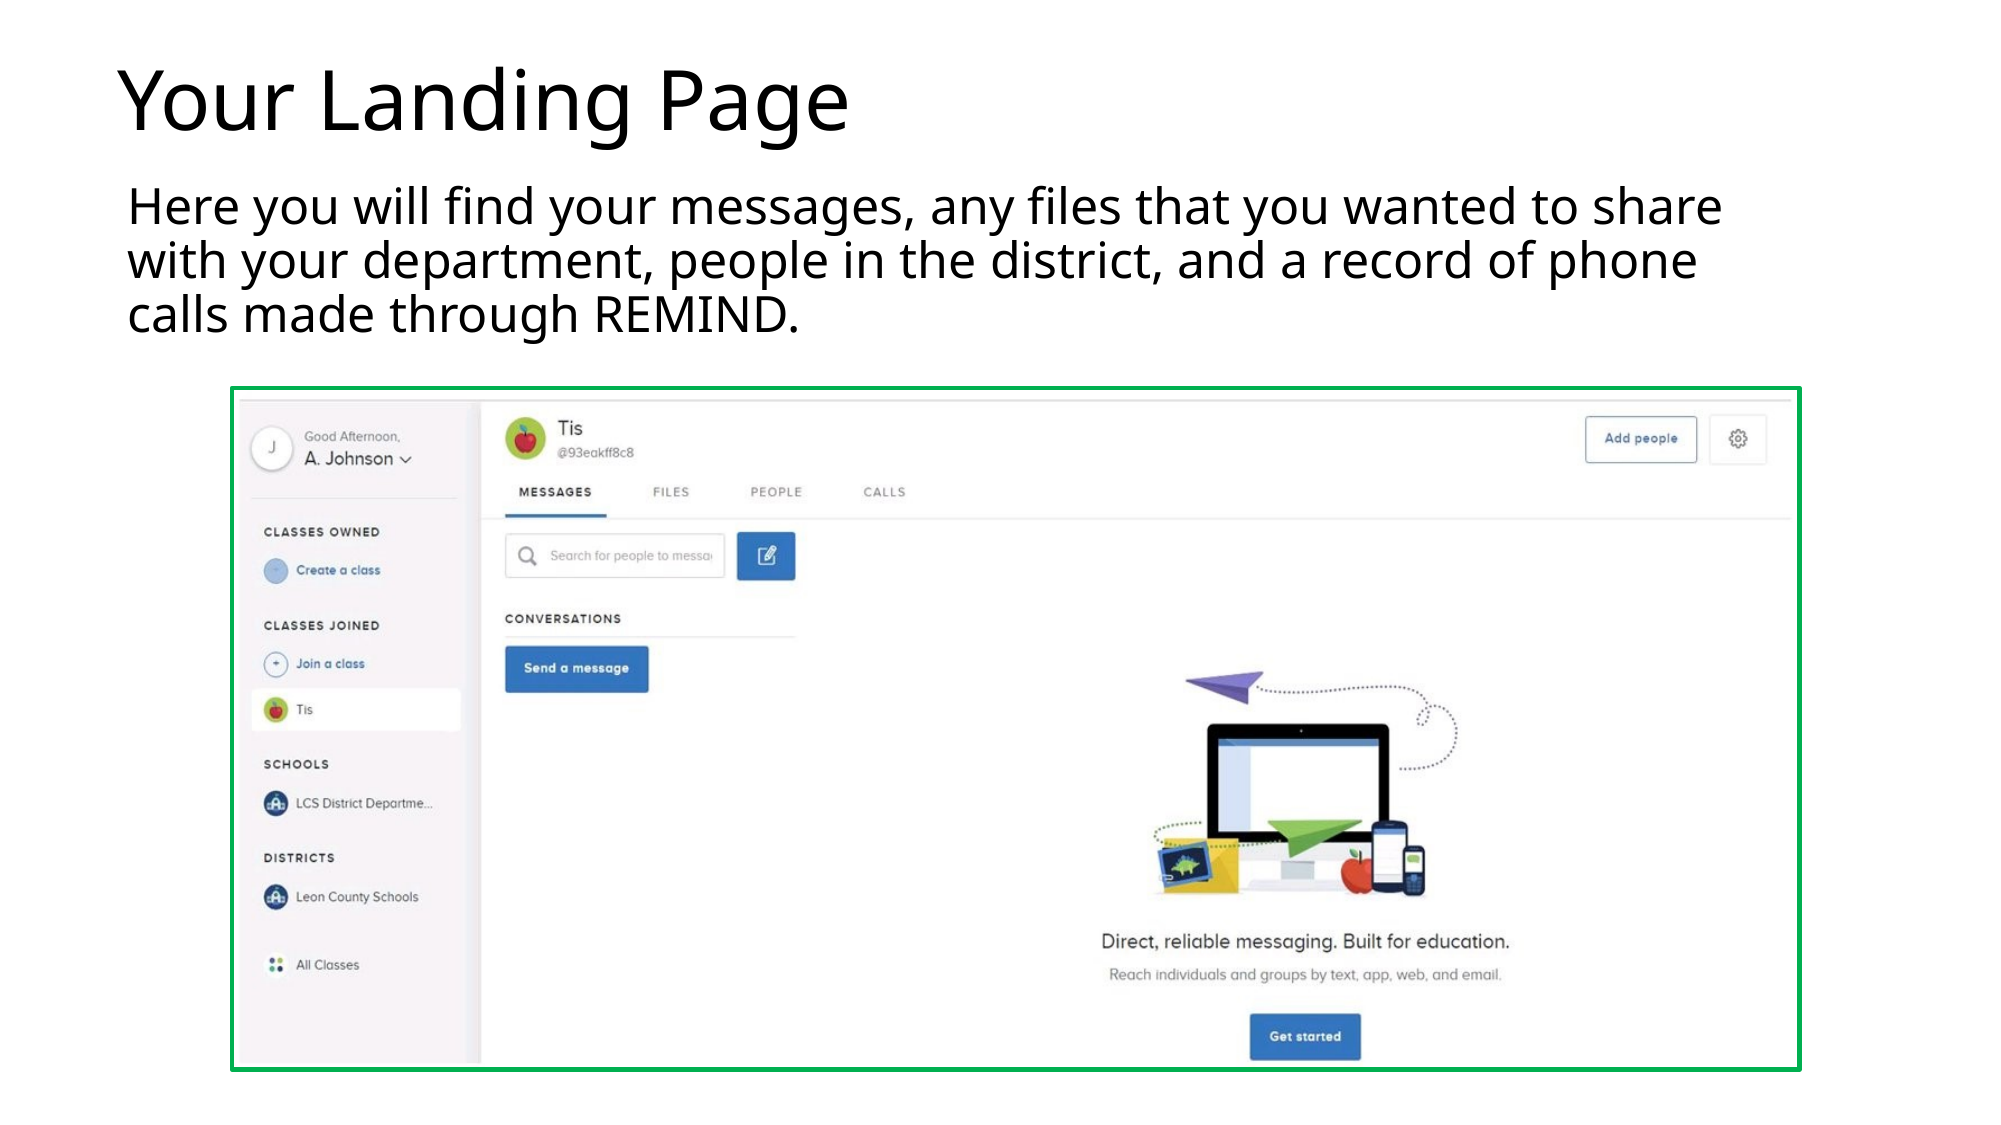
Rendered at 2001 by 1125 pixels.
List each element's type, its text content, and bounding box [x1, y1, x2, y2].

picture [234, 390, 1798, 1068]
title Your Landing Page [102, 33, 1828, 174]
list Here you will find your messages, any files that you wanted to share with your department, people in the district, and a record of phone calls made through REMIND. [112, 173, 1828, 372]
